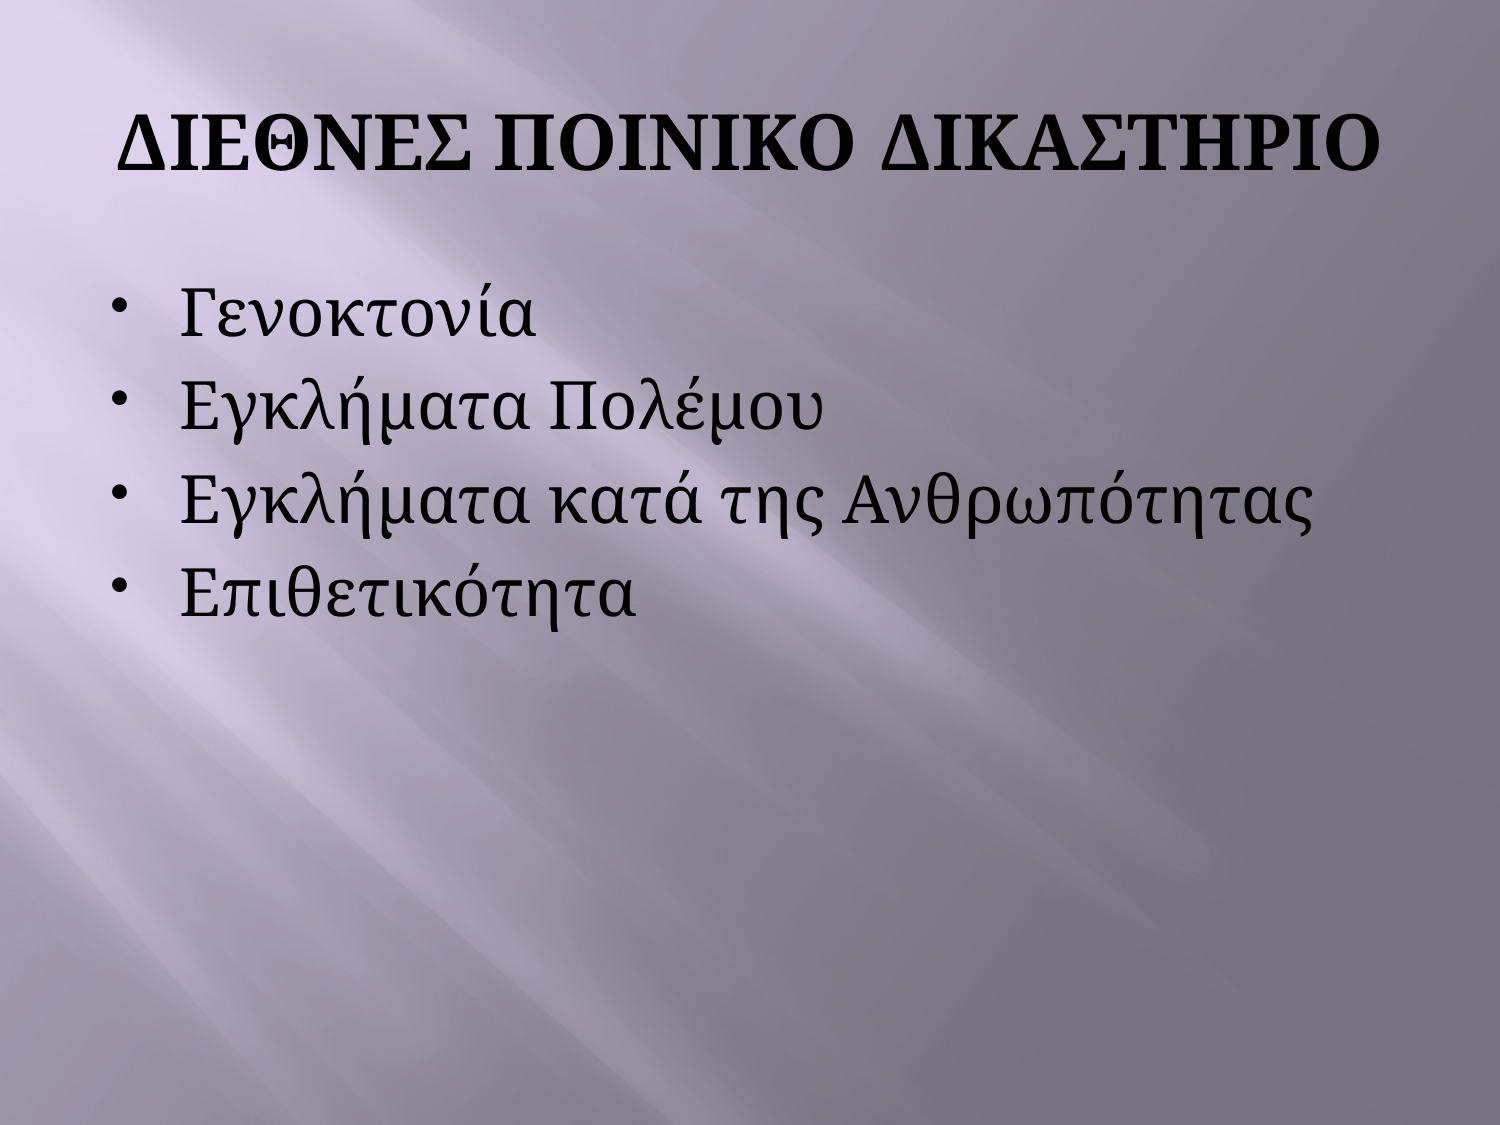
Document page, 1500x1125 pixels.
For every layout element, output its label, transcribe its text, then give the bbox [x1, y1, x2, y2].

title ΔΙΕΘΝΕΣ ΠΟΙΝΙΚΟ ΔΙΚΑΣΤΗΡΙΟ [75, 45, 1425, 233]
list Γενοκτονία Εγκλήματα Πολέμου Εγκλήματα κατά της Ανθρωπότητας Επιθετικότητα [75, 262, 1425, 1035]
